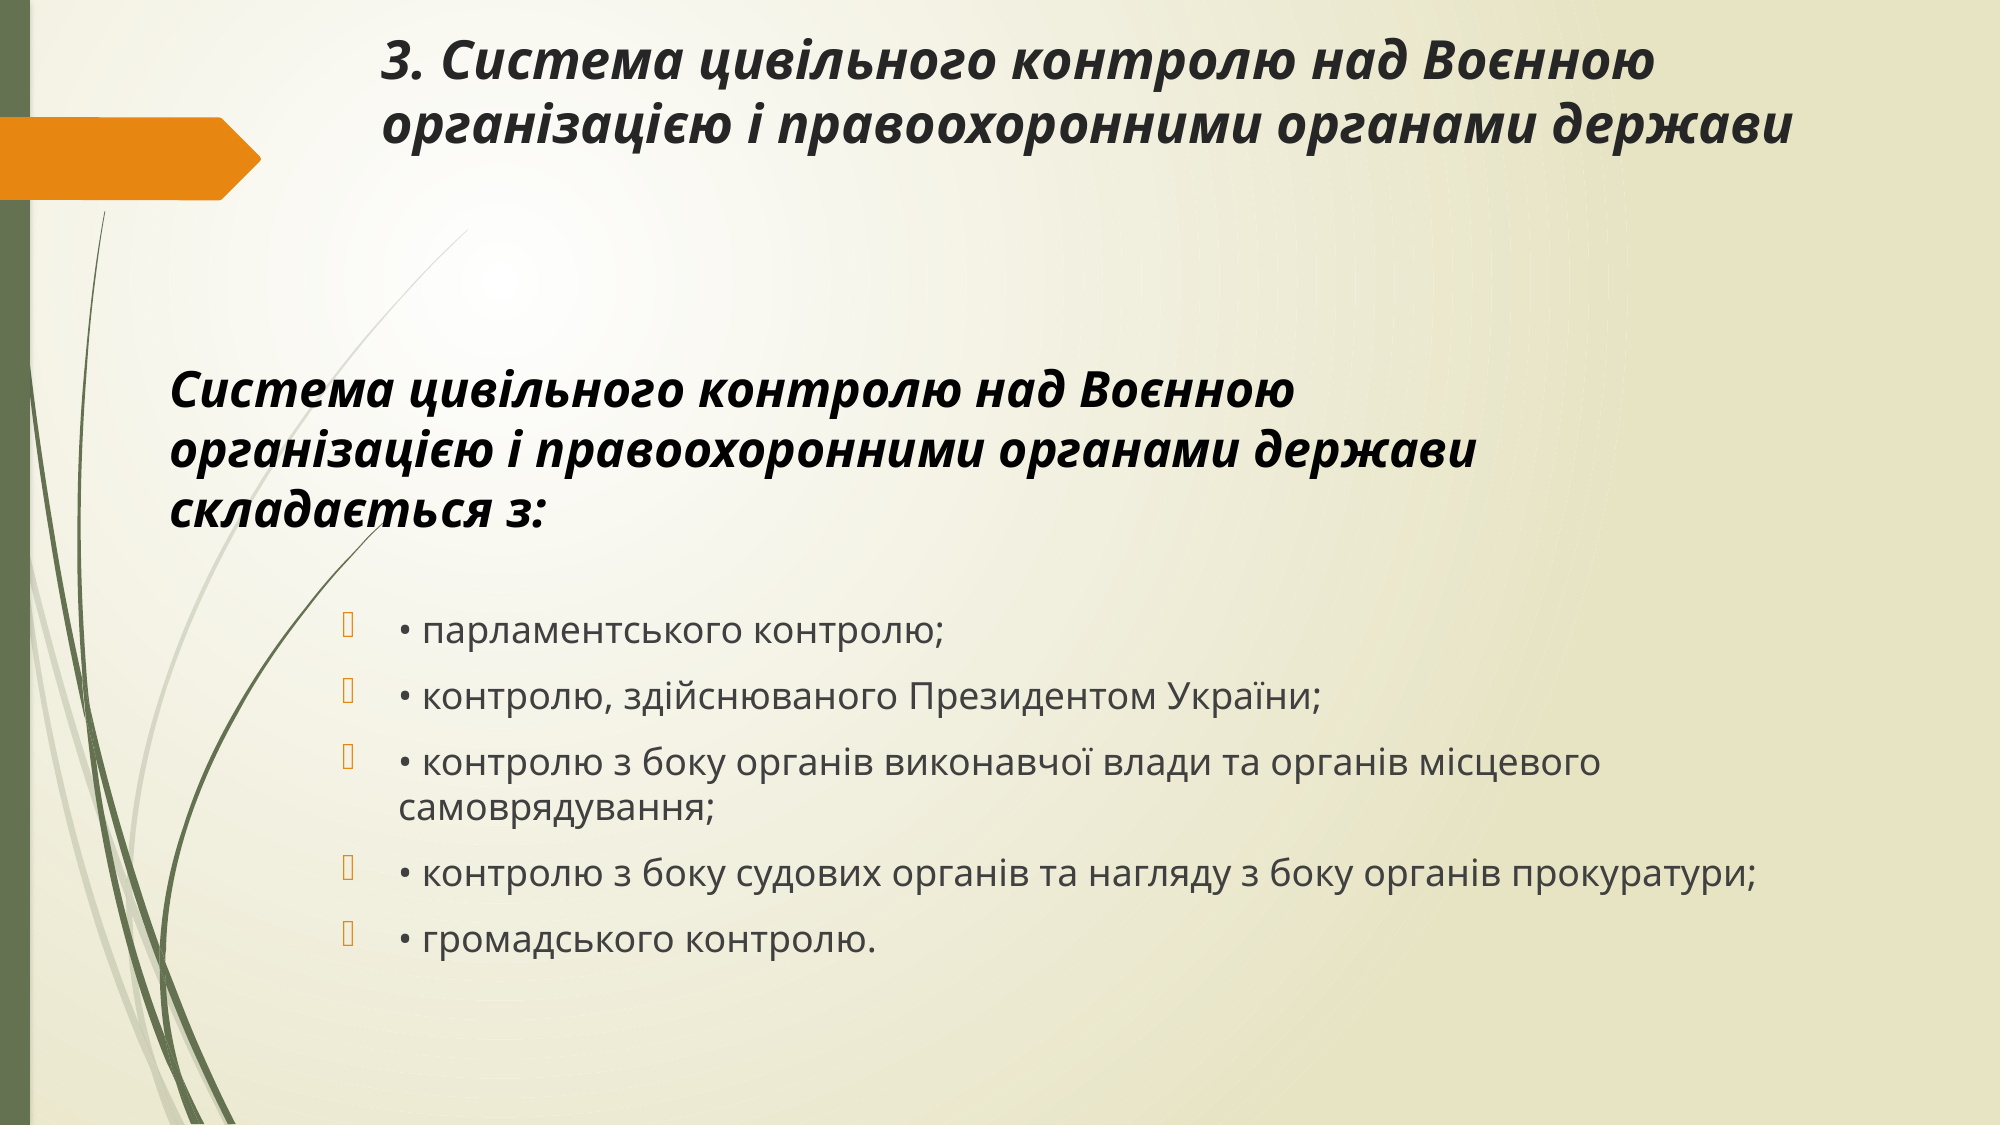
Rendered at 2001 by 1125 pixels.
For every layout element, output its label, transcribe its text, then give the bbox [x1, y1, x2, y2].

list • парламентського контролю; • контролю, здійснюваного Президентом України; • контролю з боку органів виконавчої влади та органів місцевого самоврядування; • контролю з боку судових органів та нагляду з боку органів прокуратури; • громадського контролю. [326, 598, 1790, 1125]
text_box Система цивільного контролю над Воєнною організацією і правоохоронними органами держави складається з: [154, 350, 1581, 546]
title 3. Система цивільного контролю над Воєнною організацією і правоохоронними органами держави [366, 17, 1888, 228]
